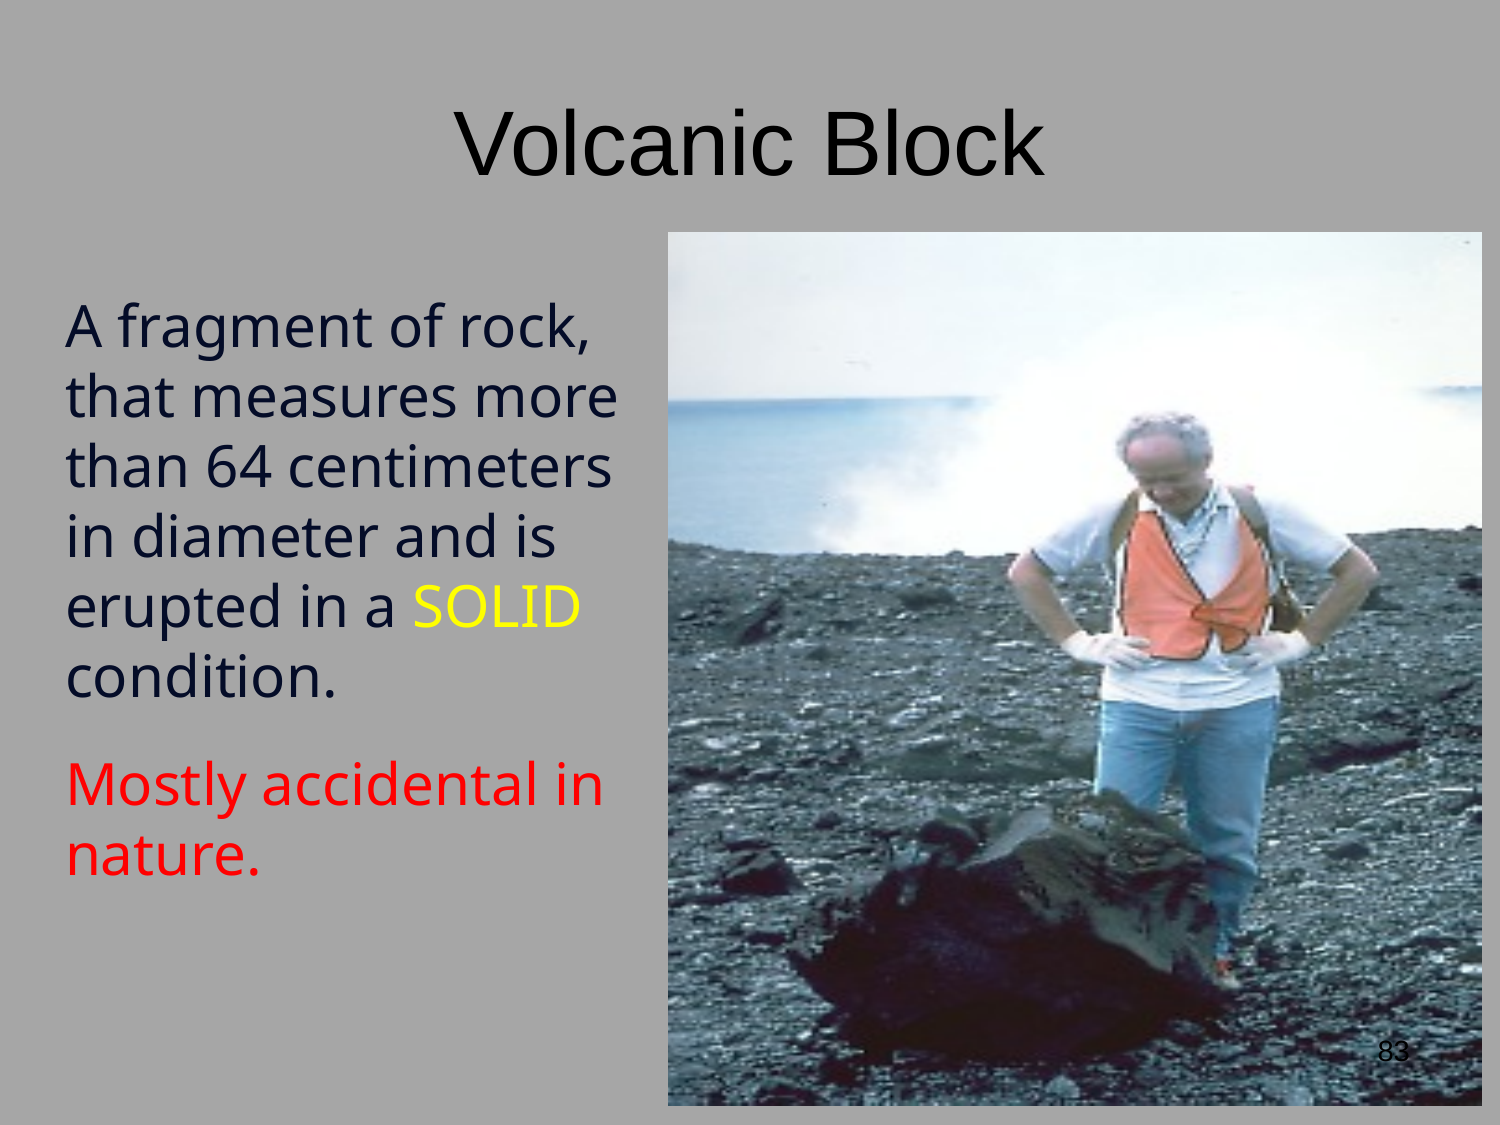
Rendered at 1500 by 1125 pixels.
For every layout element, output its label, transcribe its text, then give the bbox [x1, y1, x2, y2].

title Volcanic Block [75, 45, 1425, 233]
text_box A fragment of rock, that measures more than 64 centimeters in diameter and is erupted in a SOLID condition. Mostly accidental in nature. [49, 281, 650, 913]
picture [668, 232, 1482, 1106]
